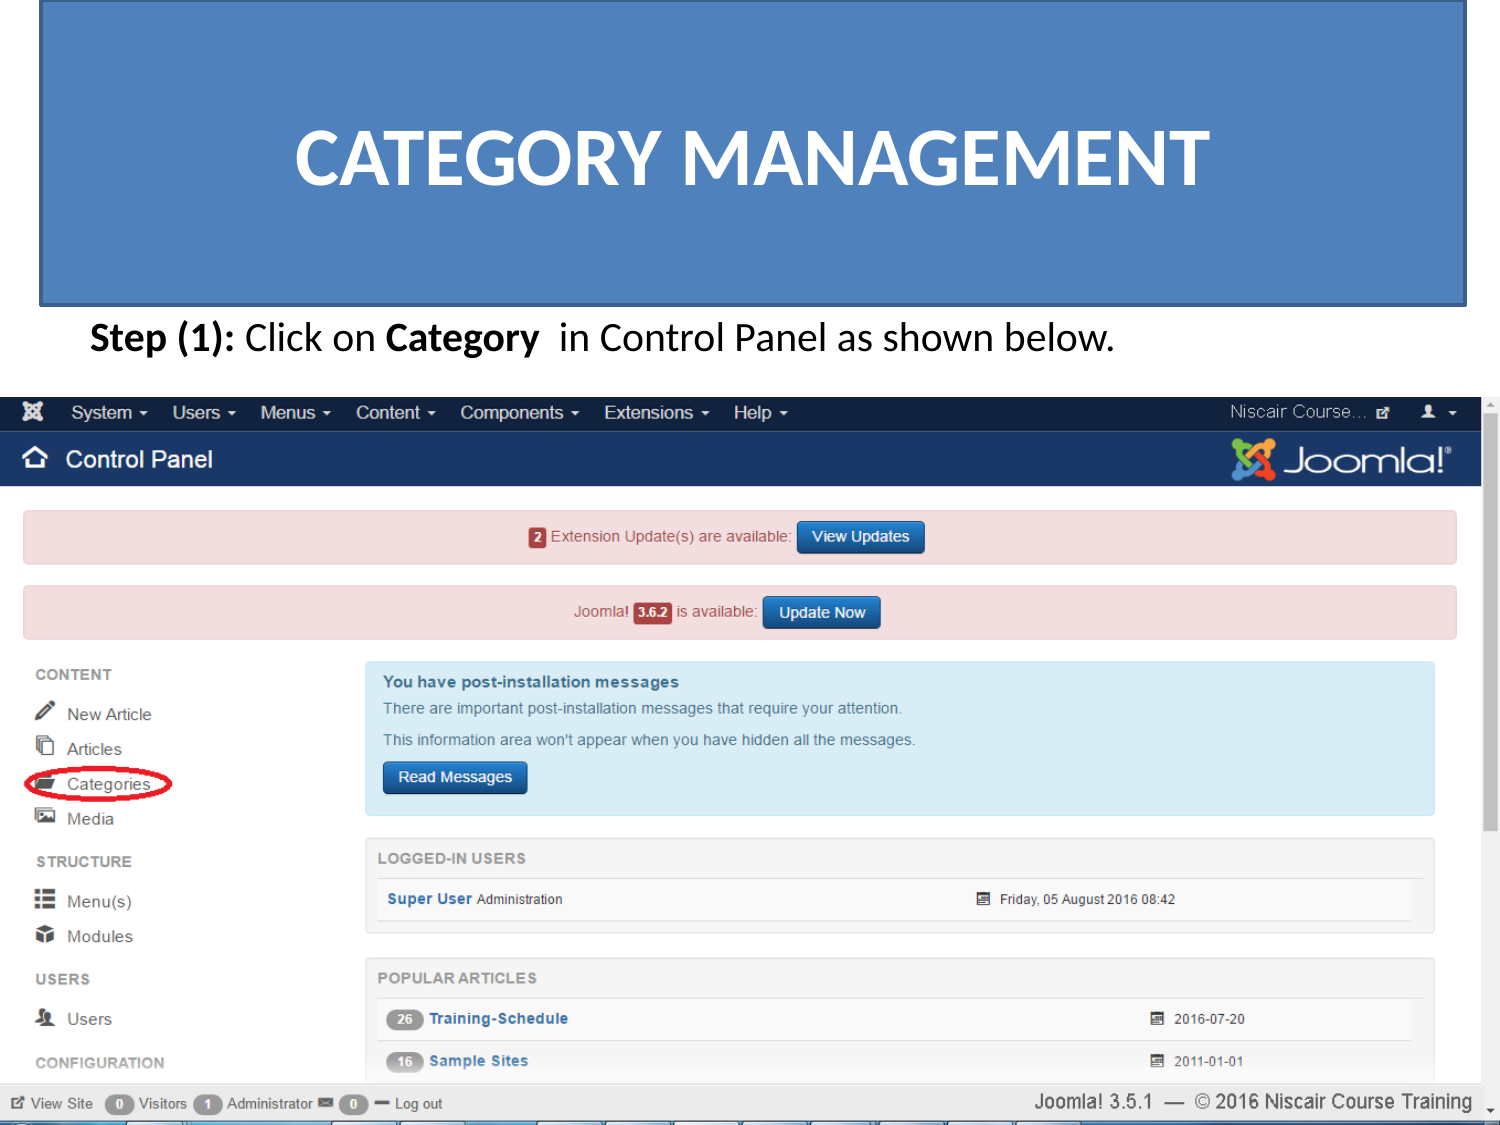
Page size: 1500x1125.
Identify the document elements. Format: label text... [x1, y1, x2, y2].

title CATEGORY MANAGEMENT [39, 0, 1467, 307]
list Step (1): Click on Category in Control Panel as shown below. [75, 307, 1425, 395]
picture [0, 396, 1500, 1125]
